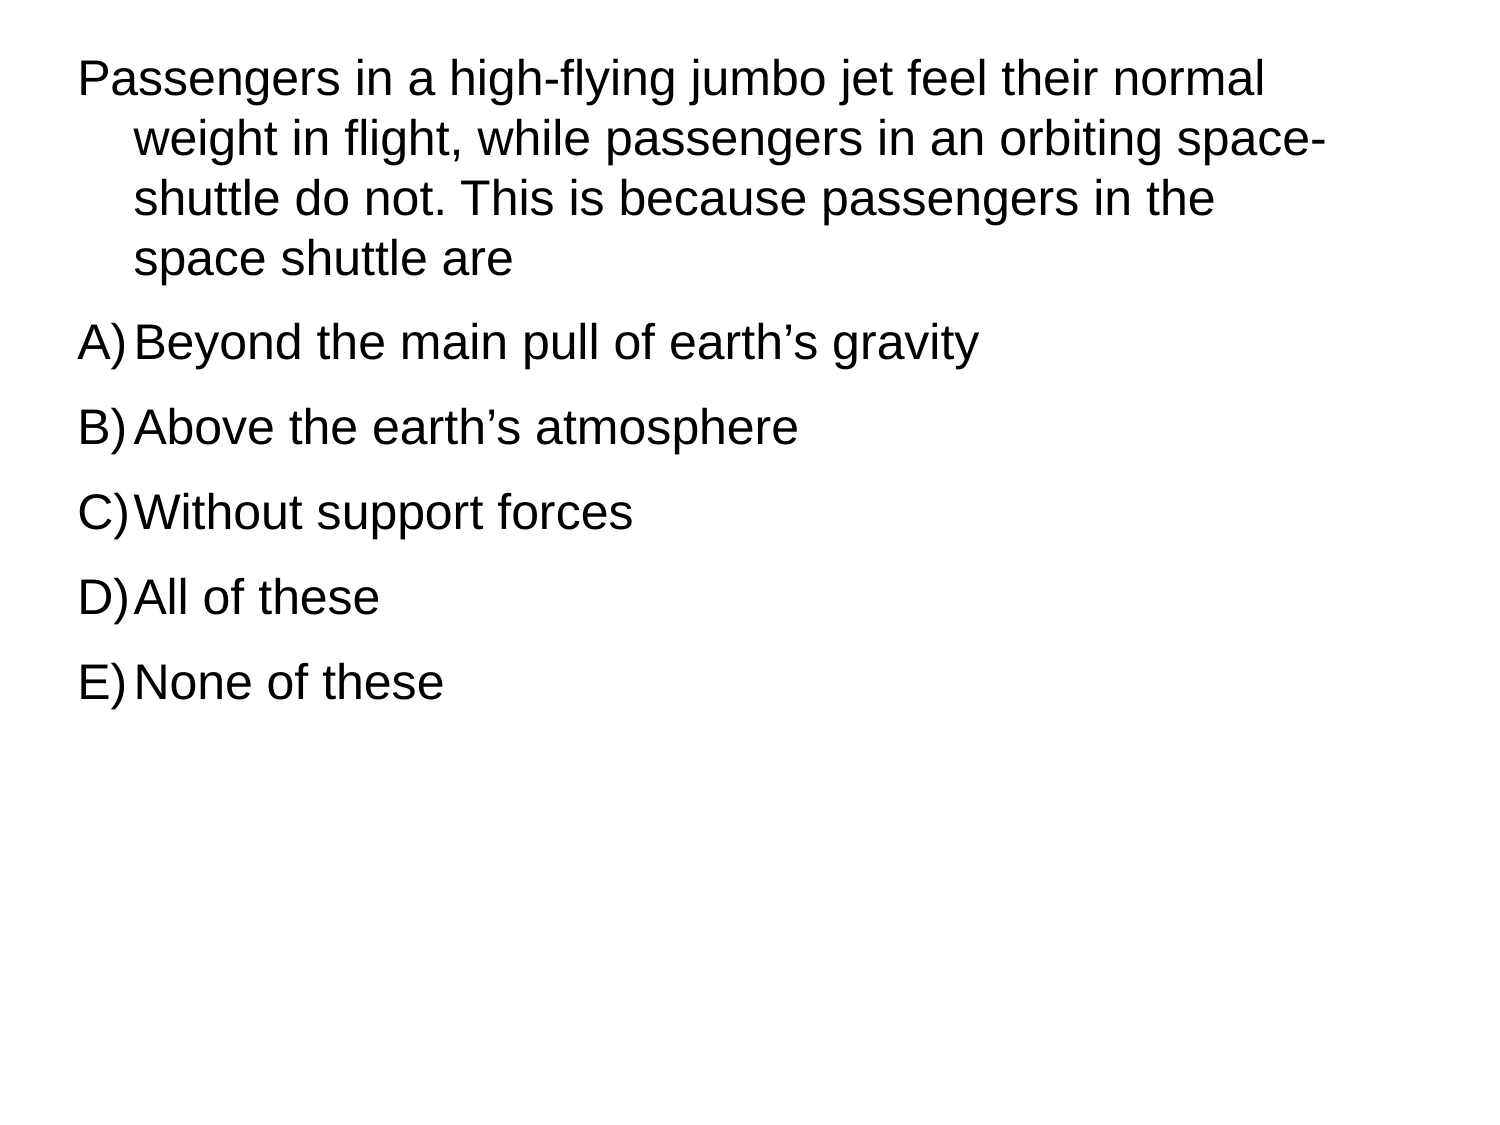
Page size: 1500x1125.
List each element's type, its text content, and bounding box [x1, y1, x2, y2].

text_box Passengers in a high-flying jumbo jet feel their normal weight in flight, while passengers in an orbiting space-shuttle do not. This is because passengers in the space shuttle are Beyond the main pull of earth’s gravity Above the earth’s atmosphere Without support forces All of these None of these [62, 37, 1363, 718]
